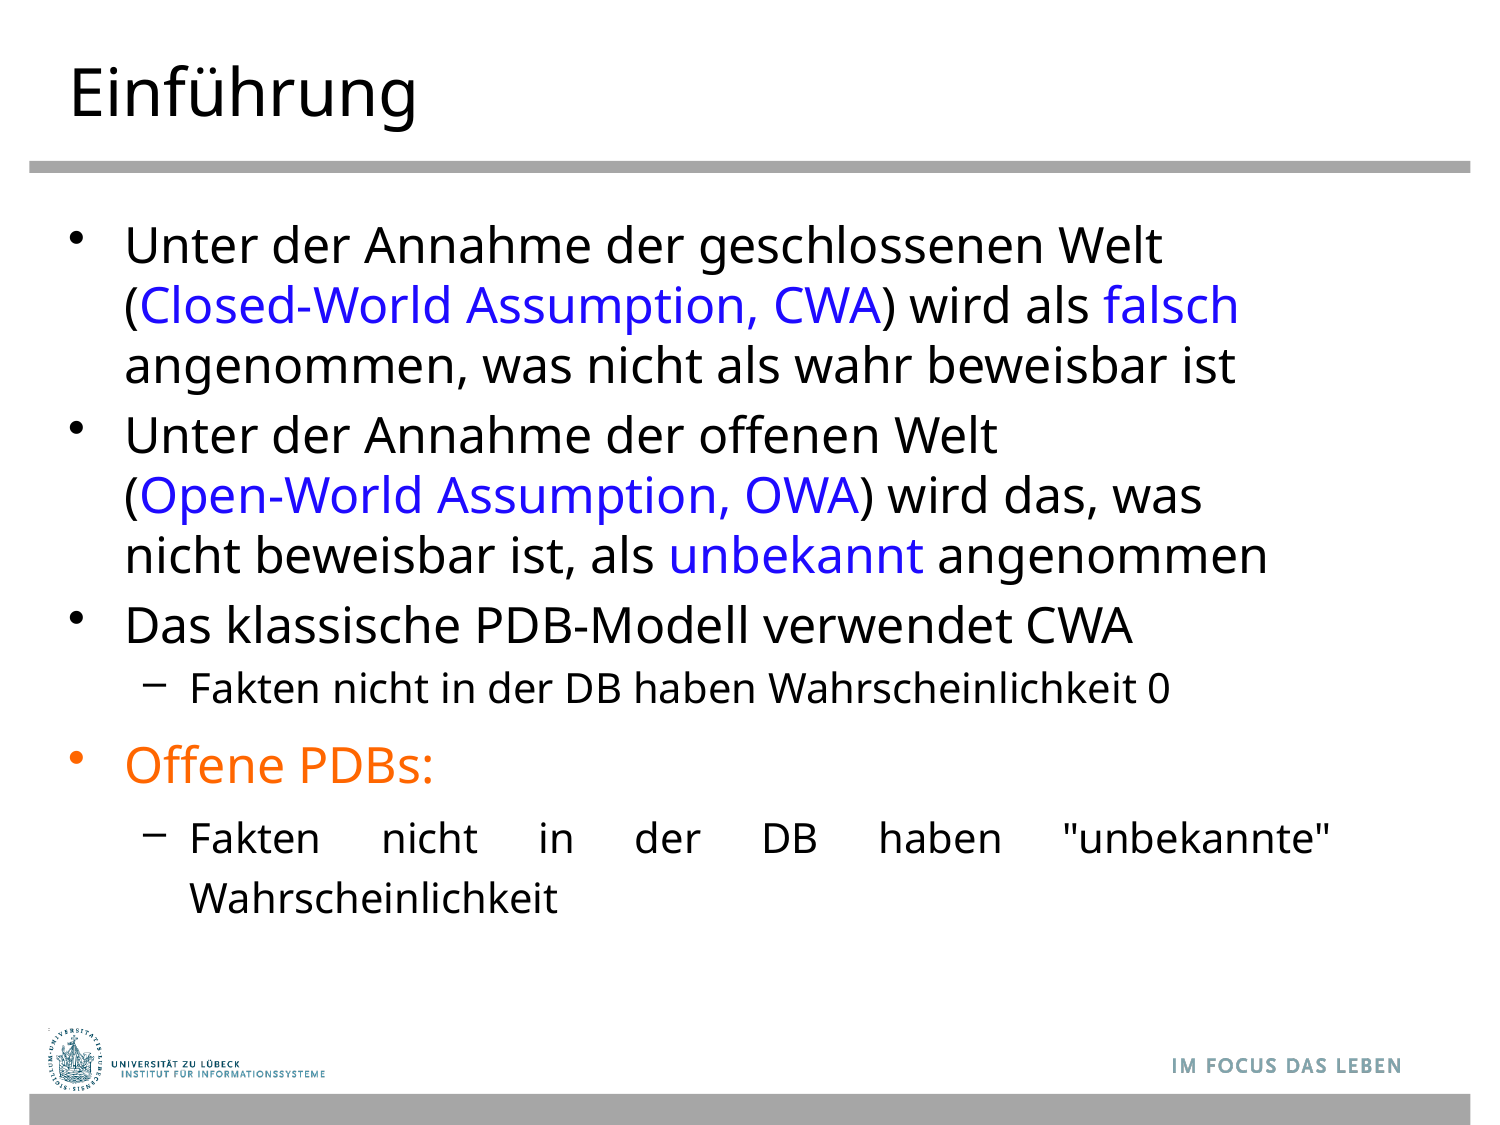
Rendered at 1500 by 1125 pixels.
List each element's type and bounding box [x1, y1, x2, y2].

list [53, 205, 1347, 906]
title [53, 42, 1347, 205]
picture [1173, 1058, 1400, 1073]
